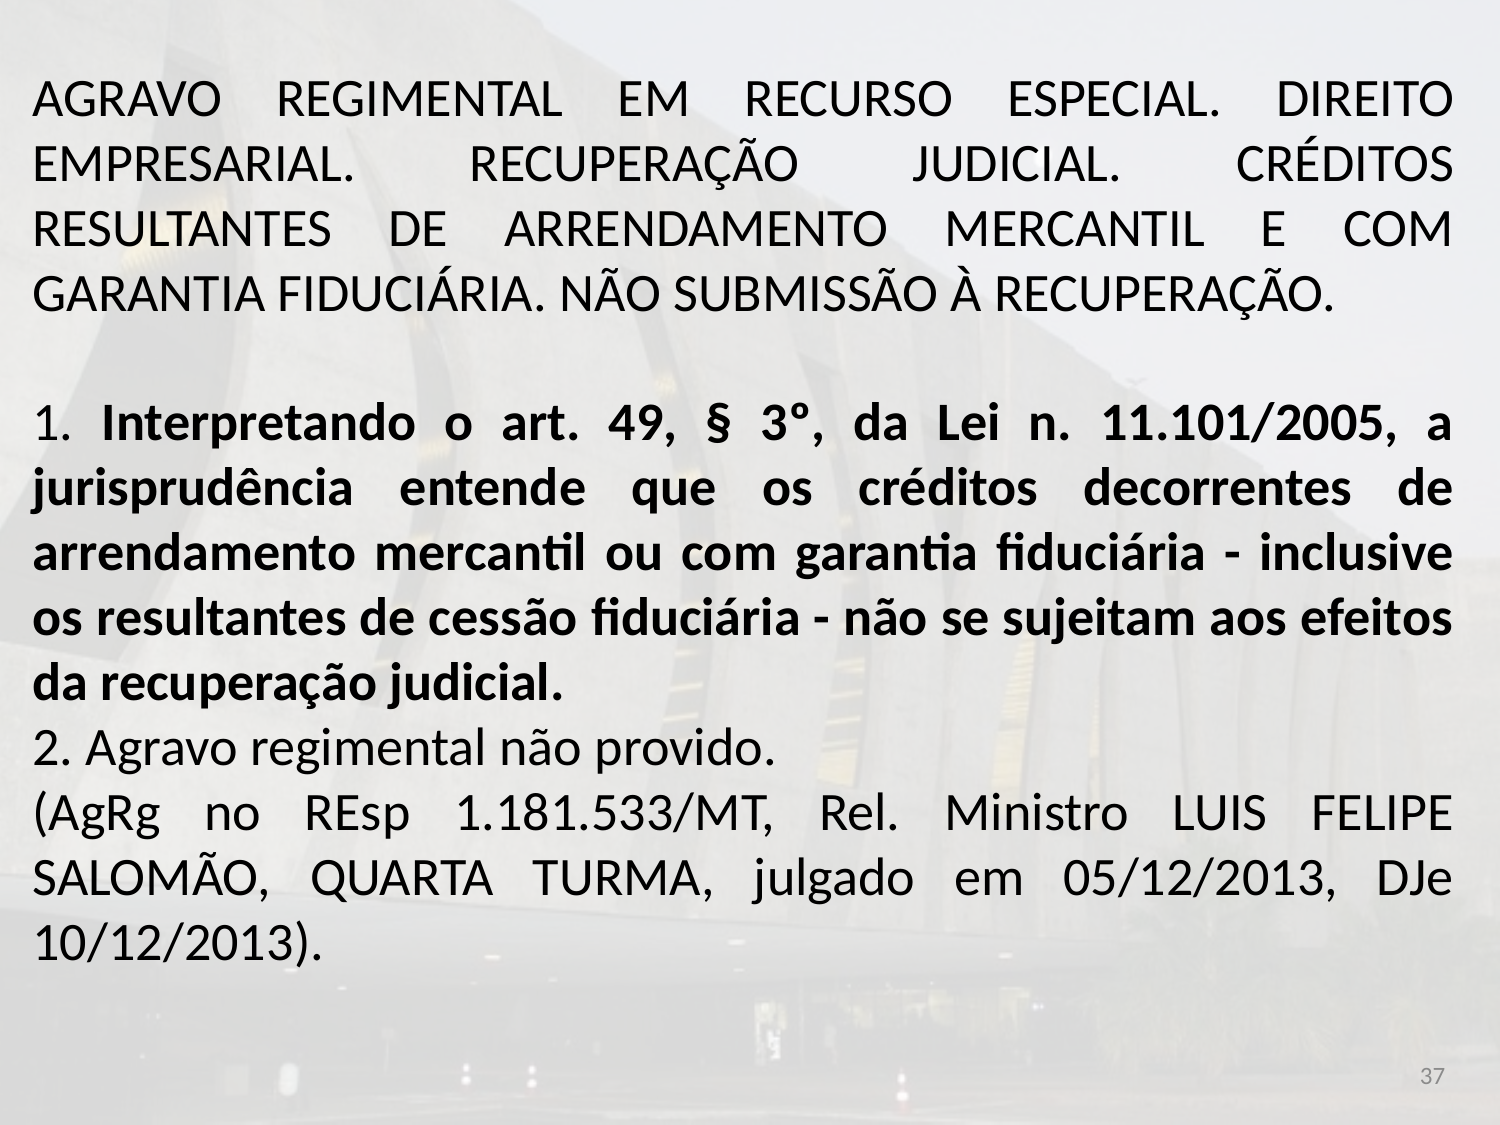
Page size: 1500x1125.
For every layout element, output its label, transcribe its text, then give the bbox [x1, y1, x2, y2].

text_box AGRAVO REGIMENTAL EM RECURSO ESPECIAL. DIREITO EMPRESARIAL. RECUPERAÇÃO JUDICIAL. CRÉDITOS RESULTANTES DE ARRENDAMENTO MERCANTIL E COM GARANTIA FIDUCIÁRIA. NÃO SUBMISSÃO À RECUPERAÇÃO. 1. Interpretando o art. 49, § 3º, da Lei n. 11.101/2005, a jurisprudência entende que os créditos decorrentes de arrendamento mercantil ou com garantia fiduciária - inclusive os resultantes de cessão fiduciária - não se sujeitam aos efeitos da recuperação judicial. 2. Agravo regimental não provido. (AgRg no REsp 1.181.533/MT, Rel. Ministro LUIS FELIPE SALOMÃO, QUARTA TURMA, julgado em 05/12/2013, DJe 10/12/2013). [17, 54, 1471, 1049]
slide_number 37 [1387, 1046, 1461, 1103]
